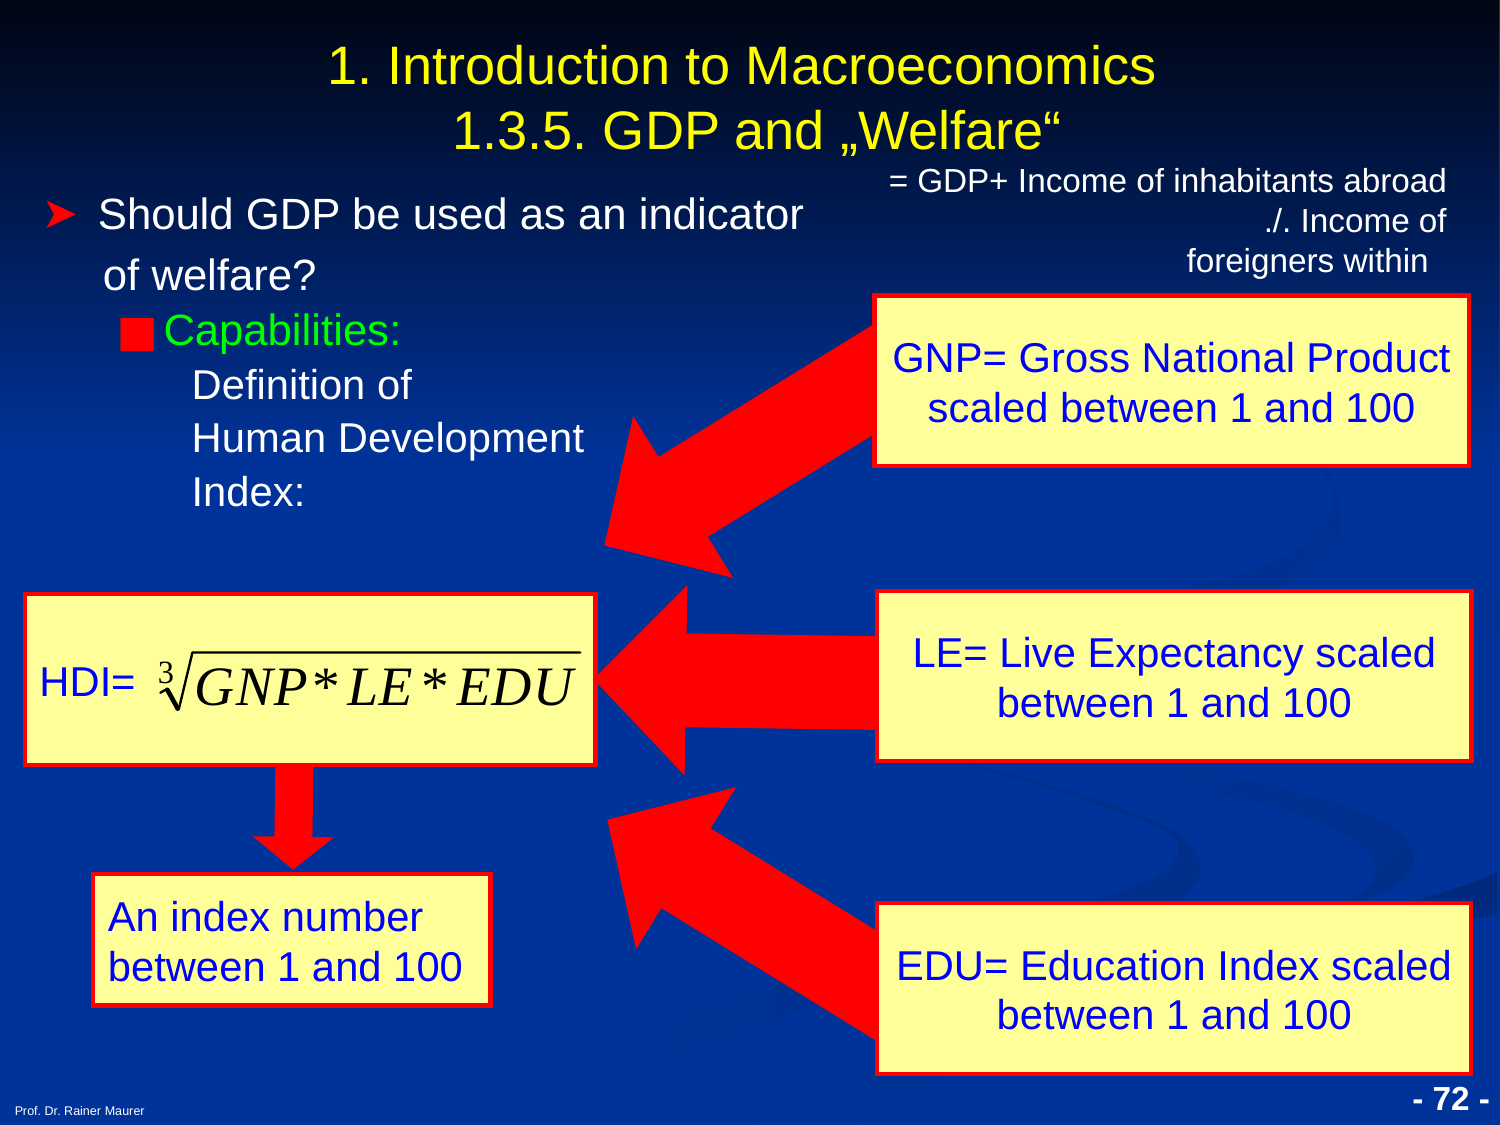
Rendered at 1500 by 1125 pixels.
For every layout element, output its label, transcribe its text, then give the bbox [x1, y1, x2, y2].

text_box An index number between 1 and 100 [93, 873, 491, 1006]
title 1. Introduction to Macroeconomics 1.3.5. GDP and „Welfare“ [75, 5, 1425, 186]
text_box = GDP+ Income of inhabitants abroad ./. Income of foreigners within [865, 157, 1463, 282]
text_box - 72 - [1154, 1046, 1500, 1125]
text_box Prof. Dr. Rainer Maurer [0, 1046, 928, 1125]
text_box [149, 640, 594, 725]
list Should GDP be used as an indicator of welfare? Capabilities: Definition of Human Development Index: [26, 178, 1452, 513]
text_box [261, 766, 326, 866]
text_box LE= Live Expectancy scaled between 1 and 100 [877, 590, 1472, 762]
text_box GNP= Gross National Product scaled between 1 and 100 [874, 295, 1469, 467]
text_box HDI= [24, 594, 596, 766]
text_box EDU= Education Index scaled between 1 and 100 [877, 902, 1472, 1074]
text_box [598, 592, 877, 768]
text_box [608, 327, 874, 574]
text_box [610, 792, 877, 1038]
